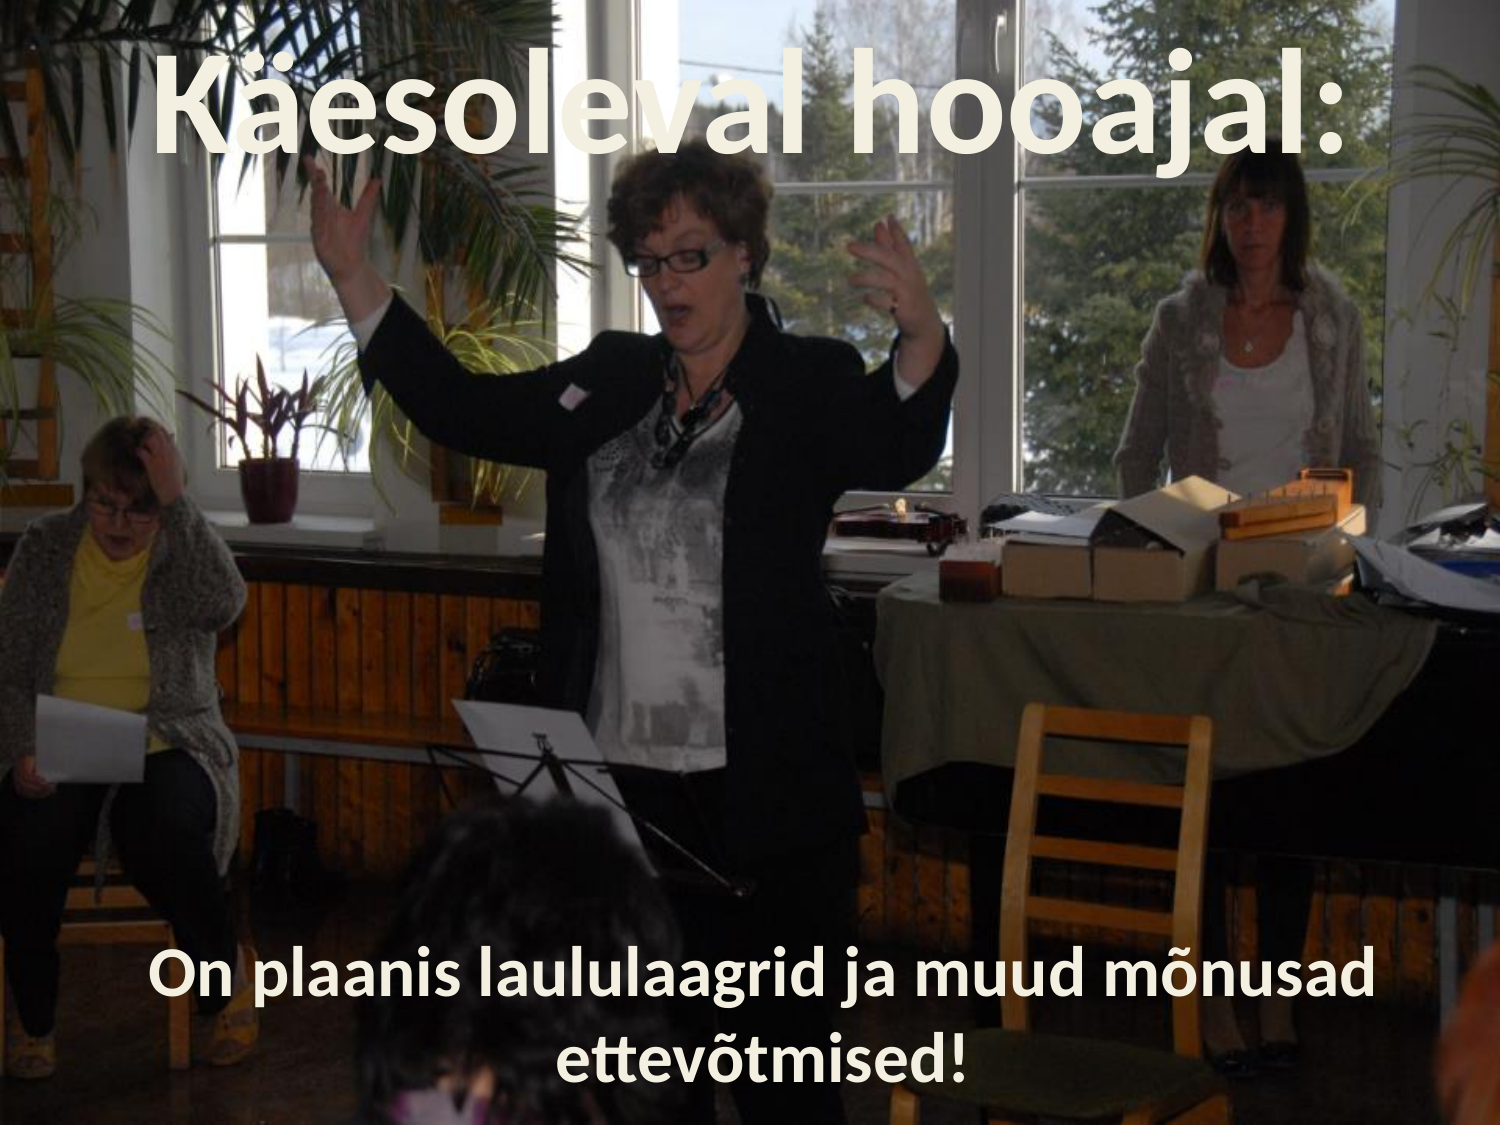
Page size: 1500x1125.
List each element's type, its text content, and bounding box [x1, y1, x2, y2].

title Käesoleval hooajal: [76, 0, 1427, 188]
picture [0, 0, 1500, 1125]
text_box On plaanis laululaagrid ja muud mõnusad ettevõtmised! [88, 916, 1439, 1105]
